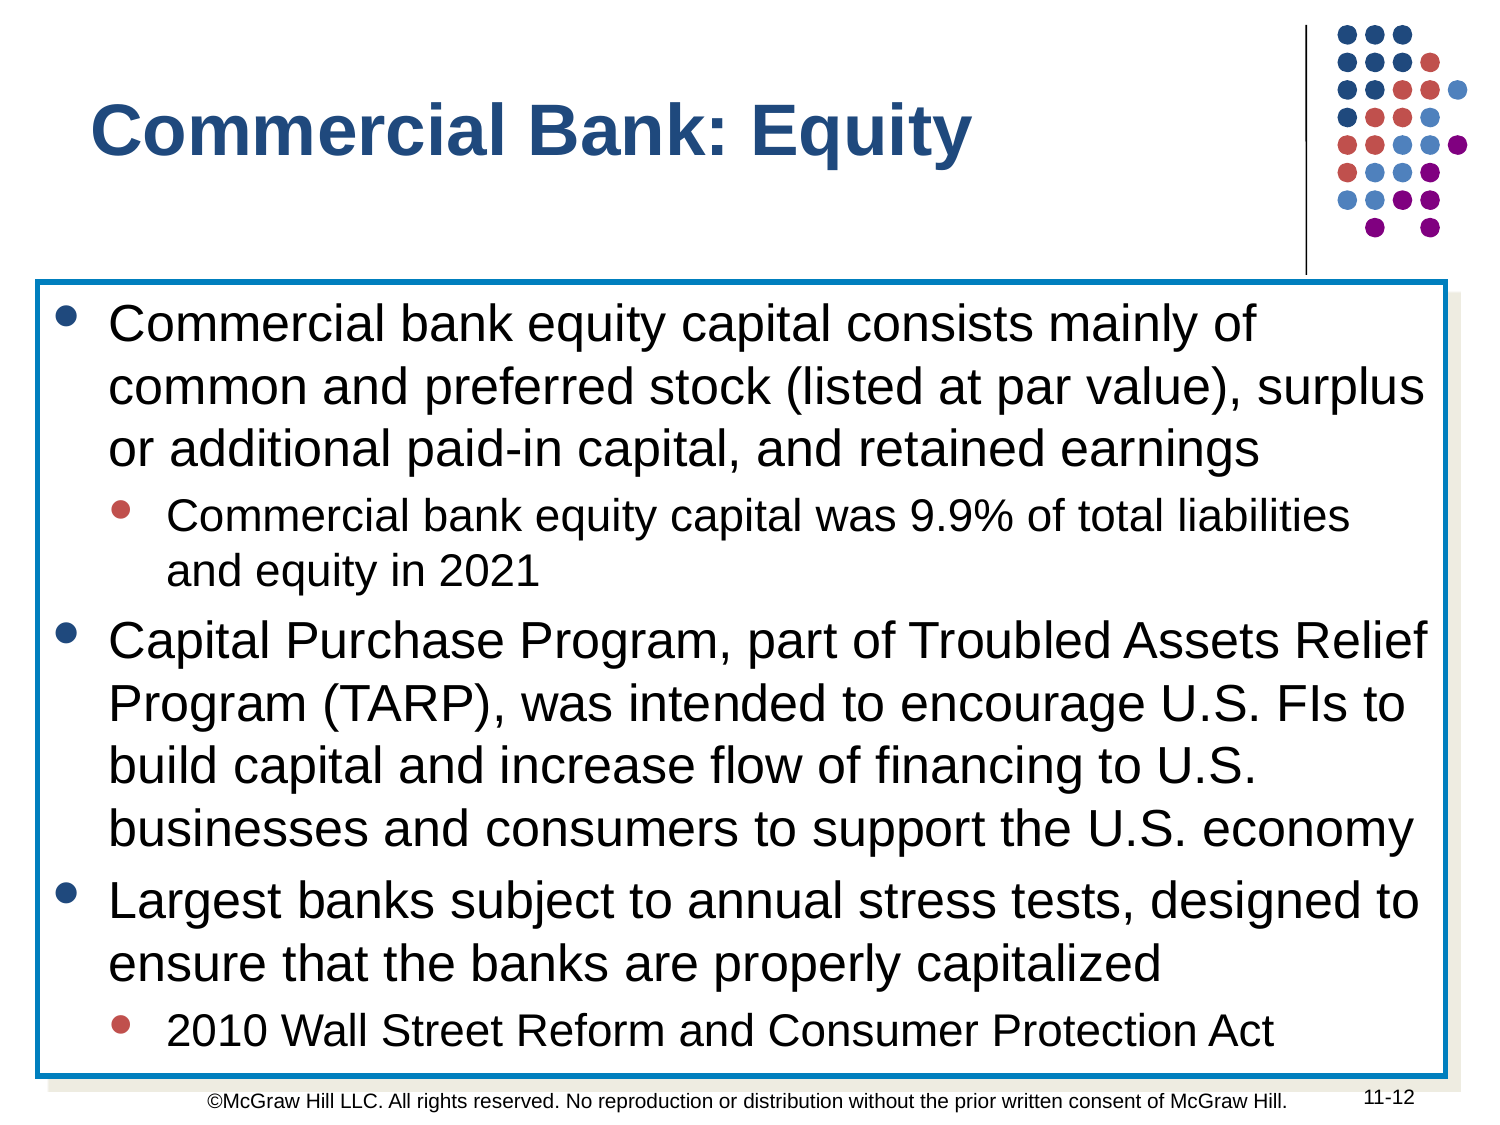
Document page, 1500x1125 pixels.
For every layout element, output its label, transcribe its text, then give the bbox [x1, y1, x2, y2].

slide_number 11-12 [1079, 1076, 1430, 1124]
title Commercial Bank: Equity [75, 20, 1313, 233]
text_box ©McGraw Hill LLC. All rights reserved. No reproduction or distribution without the prior written consent of McGraw Hill. [143, 1080, 1340, 1125]
list Commercial bank equity capital consists mainly of common and preferred stock (listed at par value), surplus or additional paid-in capital, and retained earnings Commercial bank equity capital was 9.9% of total liabilities and equity in 2021 Capital Purchase Program, part of Troubled Assets Relief Program (TARP), was intended to encourage U.S. FIs to build capital and increase flow of financing to U.S. businesses and consumers to support the U.S. economy Largest banks subject to annual stress tests, designed to ensure that the banks are properly capitalized 2010 Wall Street Reform and Consumer Protection Act [37, 282, 1446, 1077]
